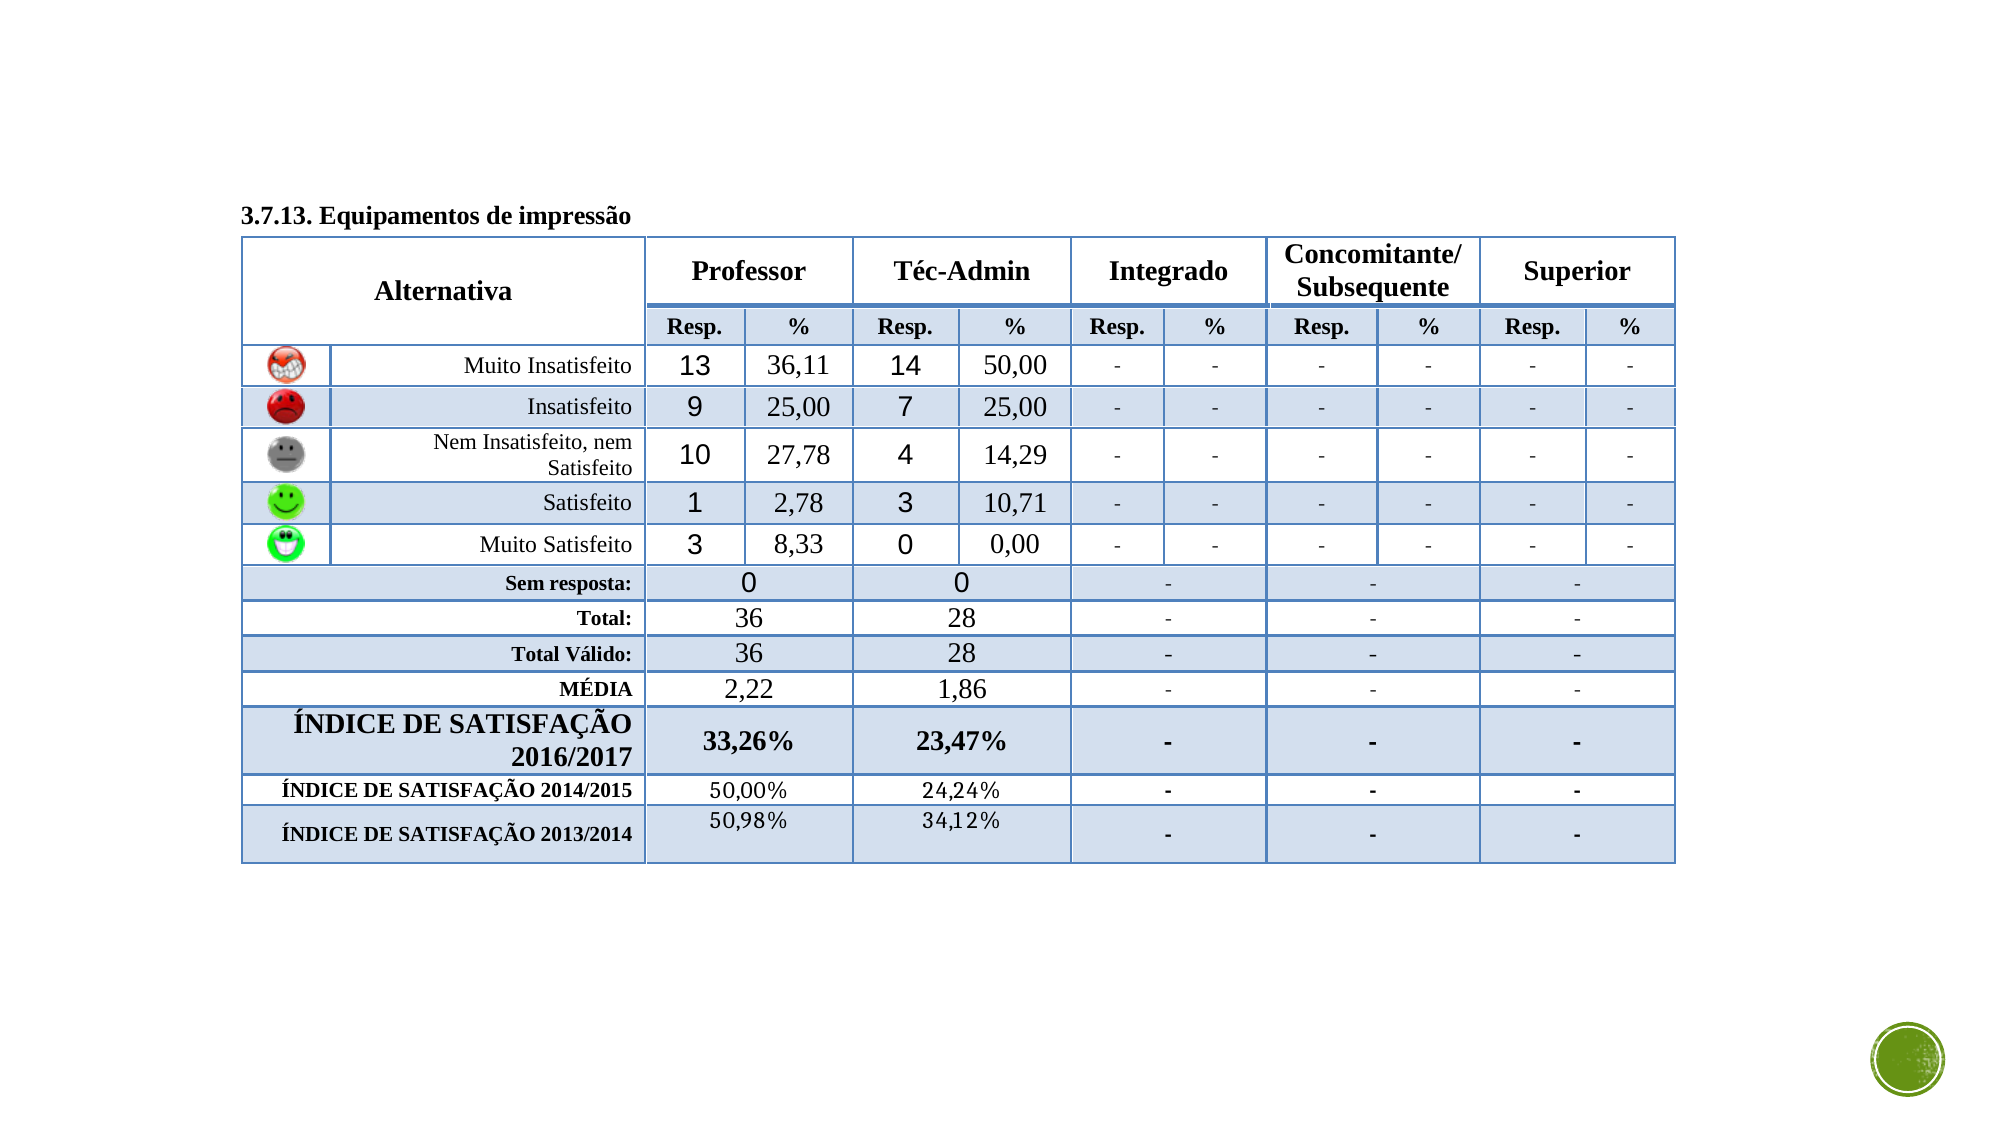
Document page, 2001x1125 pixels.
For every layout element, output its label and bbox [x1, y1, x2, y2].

picture [241, 182, 1699, 895]
